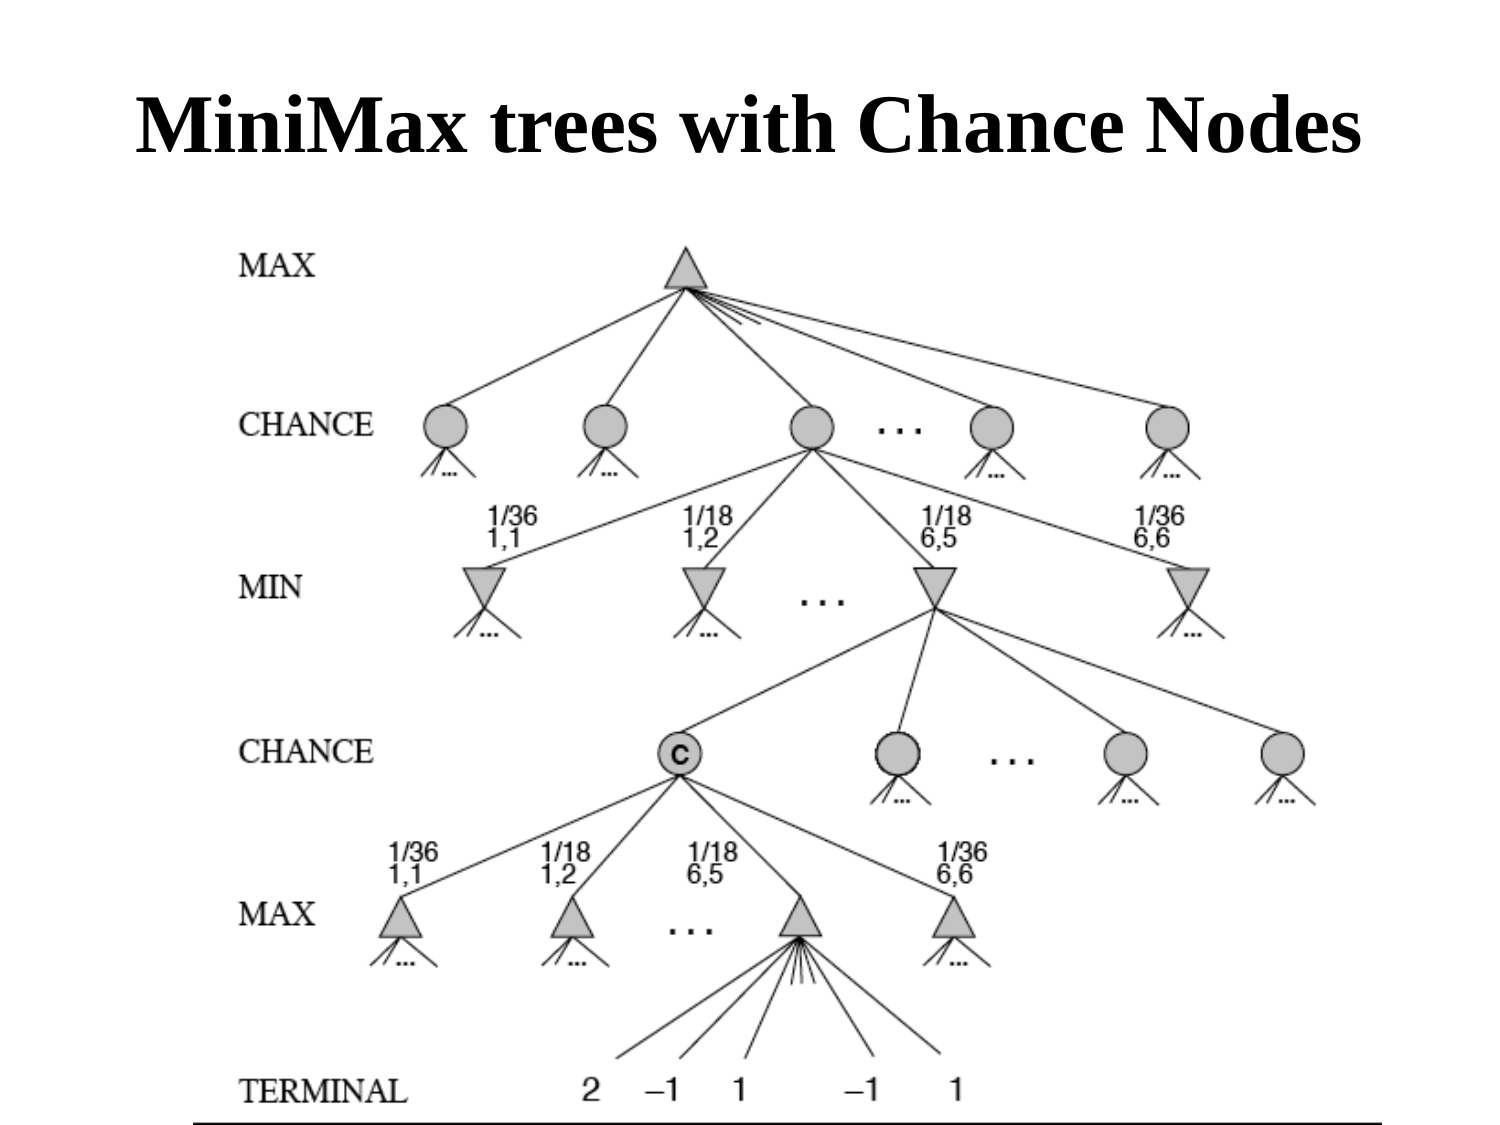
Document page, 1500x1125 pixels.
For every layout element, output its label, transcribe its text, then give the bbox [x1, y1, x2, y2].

title MiniMax trees with Chance Nodes [112, 24, 1388, 213]
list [0, 237, 1500, 1125]
